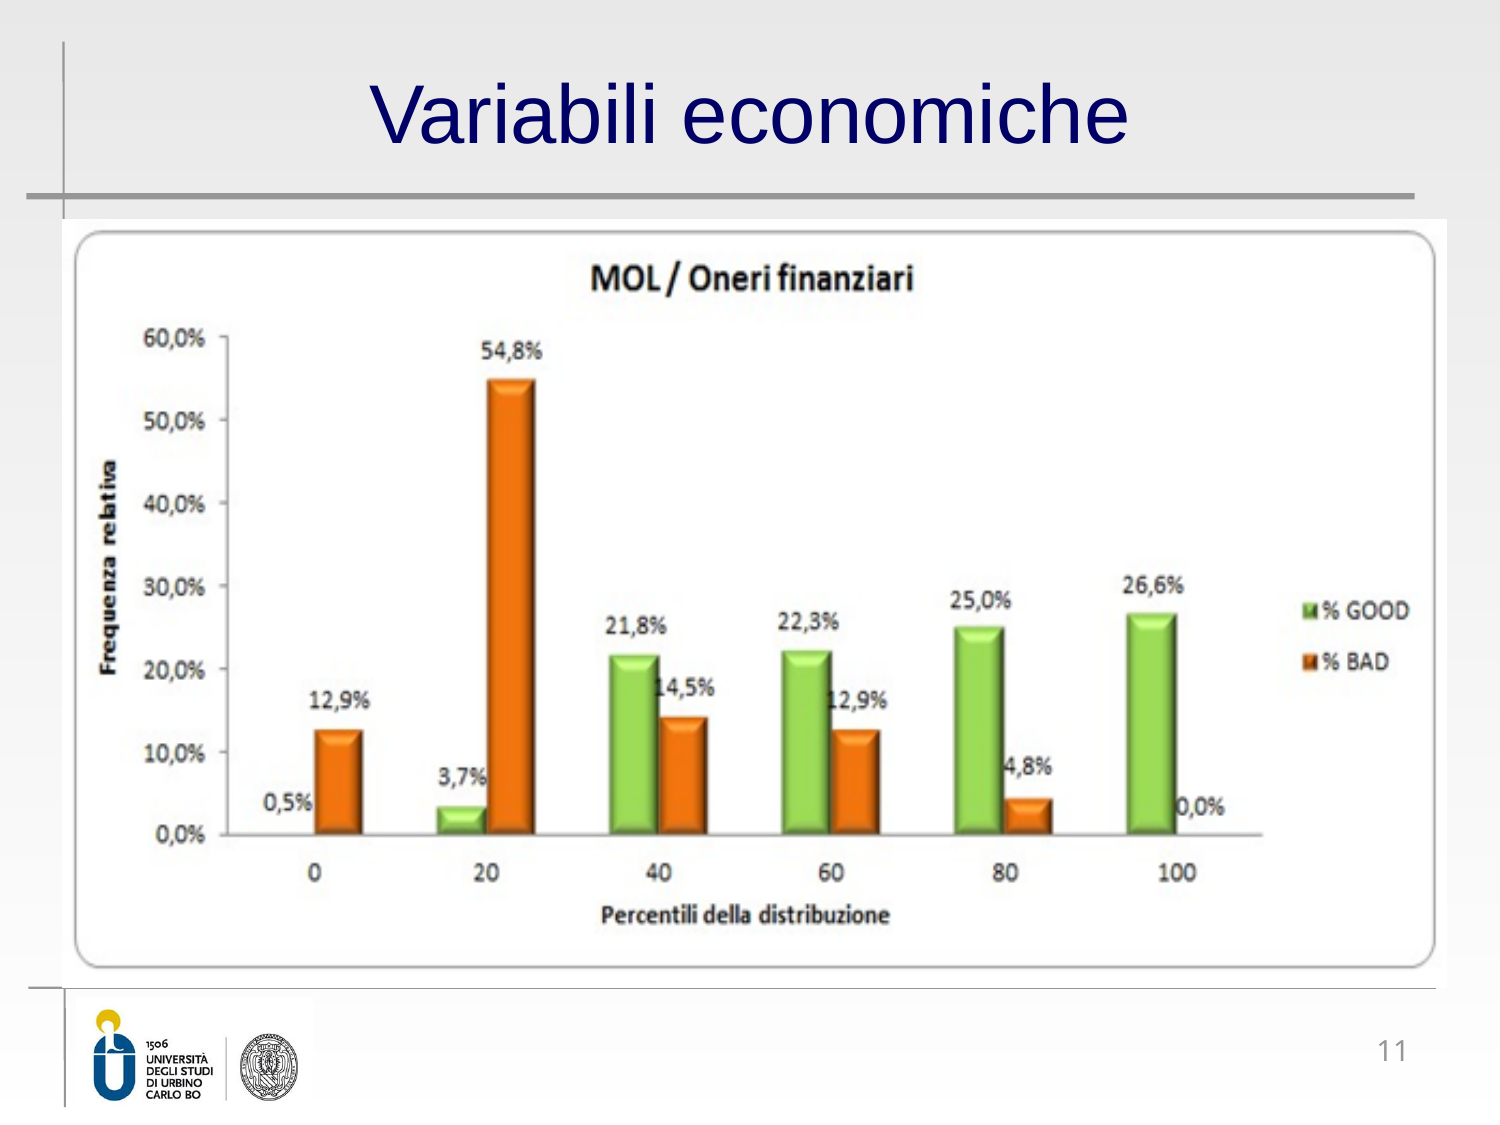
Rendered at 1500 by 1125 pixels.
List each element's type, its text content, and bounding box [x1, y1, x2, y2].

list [62, 219, 1448, 988]
slide_number 11 [1074, 1024, 1425, 1103]
title Variabili economiche [112, 30, 1388, 191]
picture [76, 997, 313, 1121]
